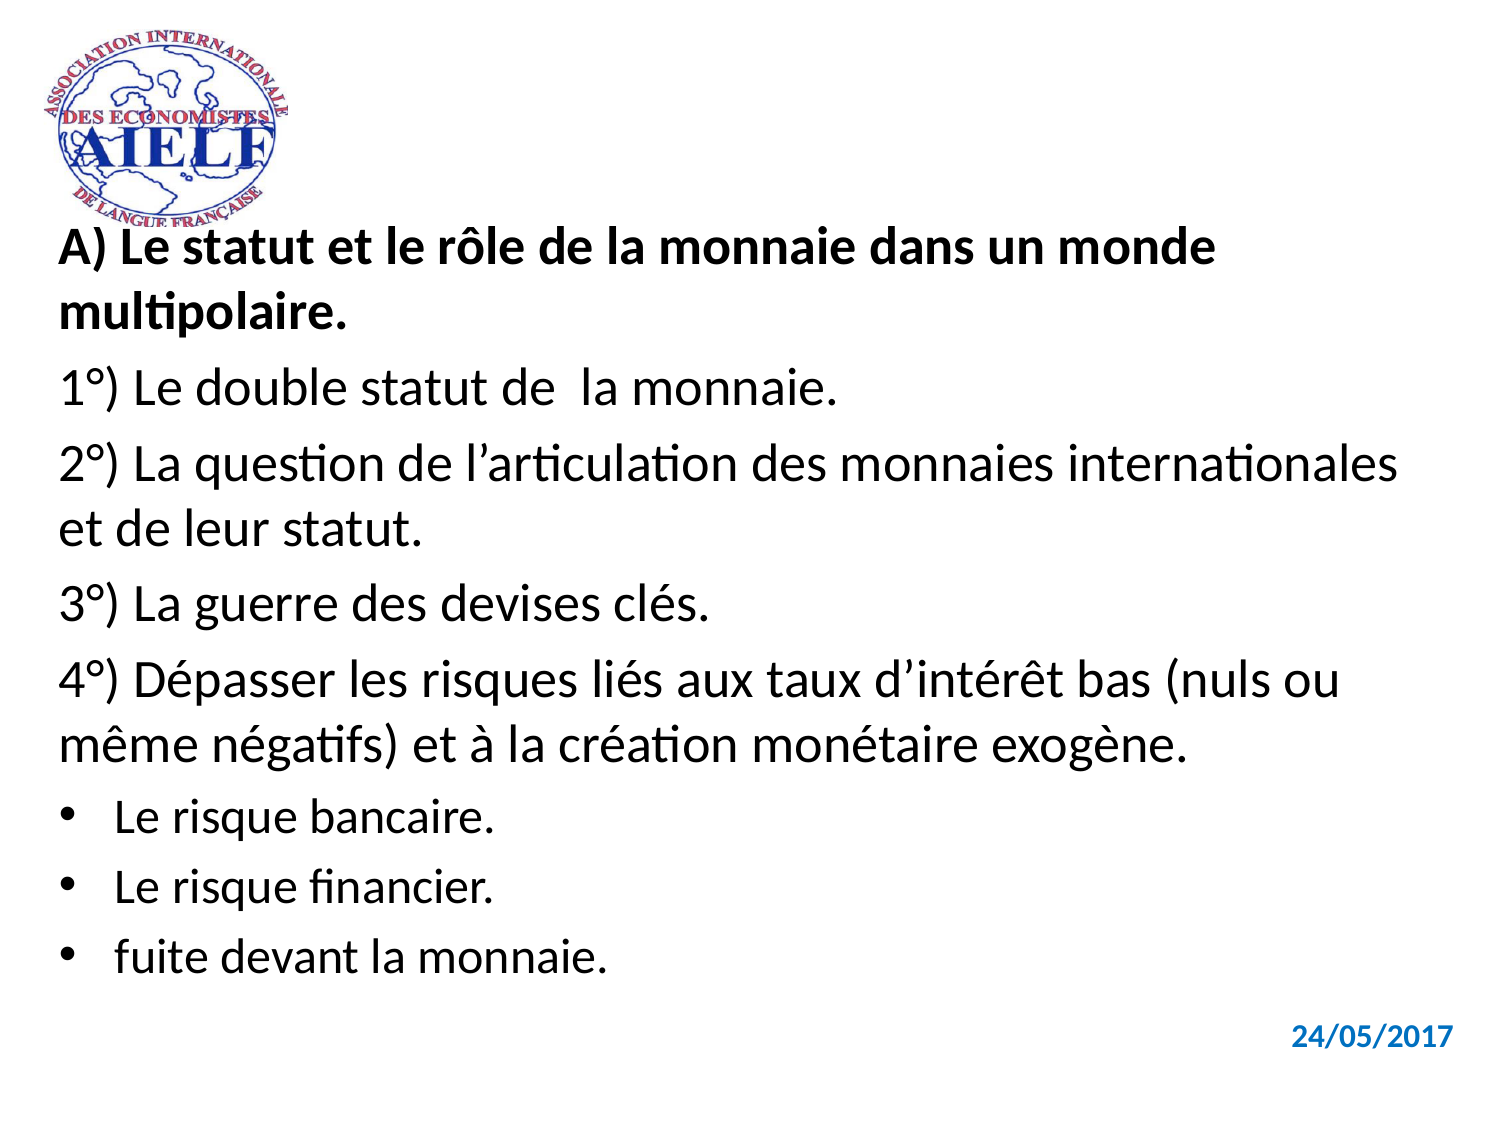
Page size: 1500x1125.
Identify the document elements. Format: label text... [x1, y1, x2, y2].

picture [43, 29, 289, 227]
text_box 24/05/2017 [1224, 1014, 1500, 1094]
list A) Le statut et le rôle de la monnaie dans un monde multipolaire. 1°) Le double statut de la monnaie. 2°) La question de l’articulation des monnaies internationales et de leur statut. 3°) La guerre des devises clés. 4°) Dépasser les risques liés aux taux d’intérêt bas (nuls ou même négatifs) et à la création monétaire exogène. Le risque bancaire. Le risque financier. fuite devant la monnaie. [43, 203, 1469, 933]
